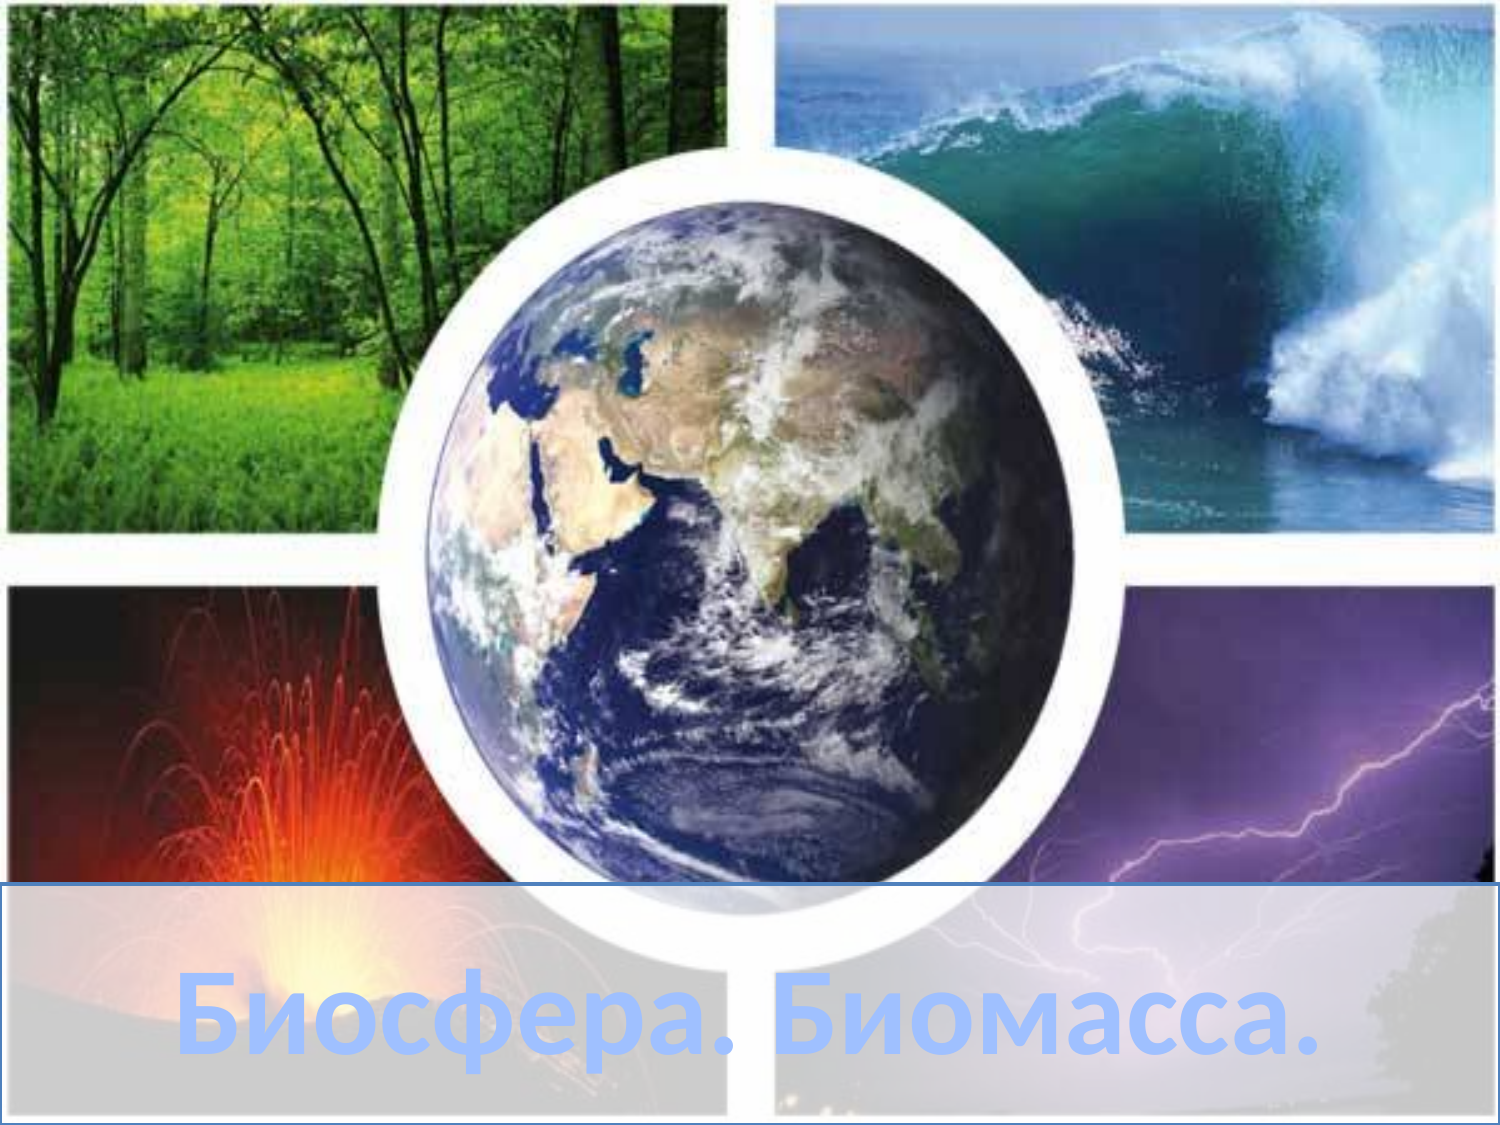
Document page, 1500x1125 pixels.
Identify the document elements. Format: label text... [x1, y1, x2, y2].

picture [0, 0, 1500, 882]
title Биосфера. Биомасса. [0, 882, 1500, 1125]
